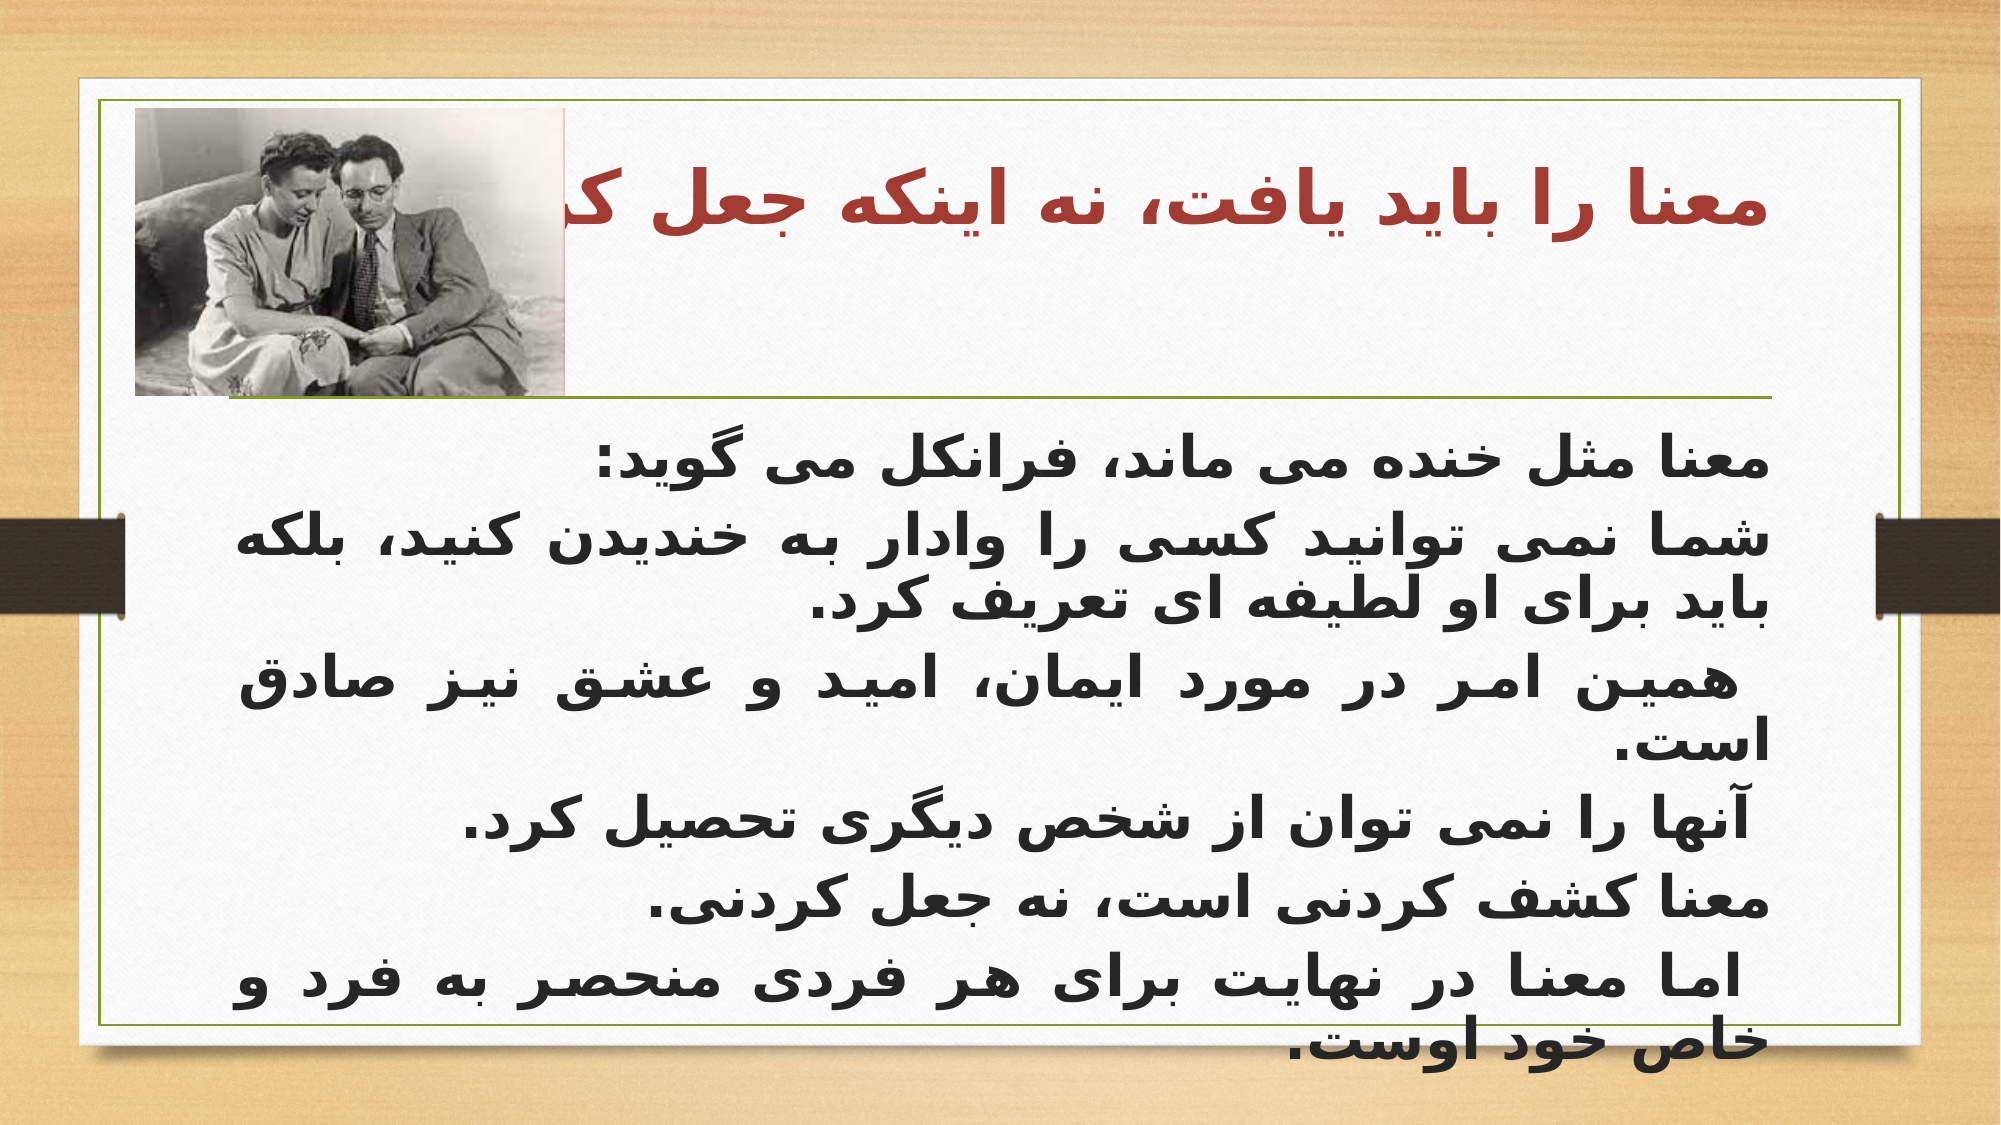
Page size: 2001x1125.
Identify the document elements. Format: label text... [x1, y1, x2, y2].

list معنا مثل خنده می ماند، فرانکل می گوید: شما نمی توانید کسی را وادار به خندیدن کنید، بلکه باید برای او لطیفه ای تعریف کرد. همین امر در مورد ایمان، امید و عشق نیز صادق است. آنها را نمی توان از شخص دیگری تحصیل کرد. معنا کشف کردنی است، نه جعل کردنی. اما معنا در نهایت برای هر فردی منحصر به فرد و خاص خود اوست. [212, 419, 1788, 964]
picture [0, 0, 2001, 1125]
title معنا را باید یافت، نه اینکه جعل کرد. [565, 161, 1788, 375]
